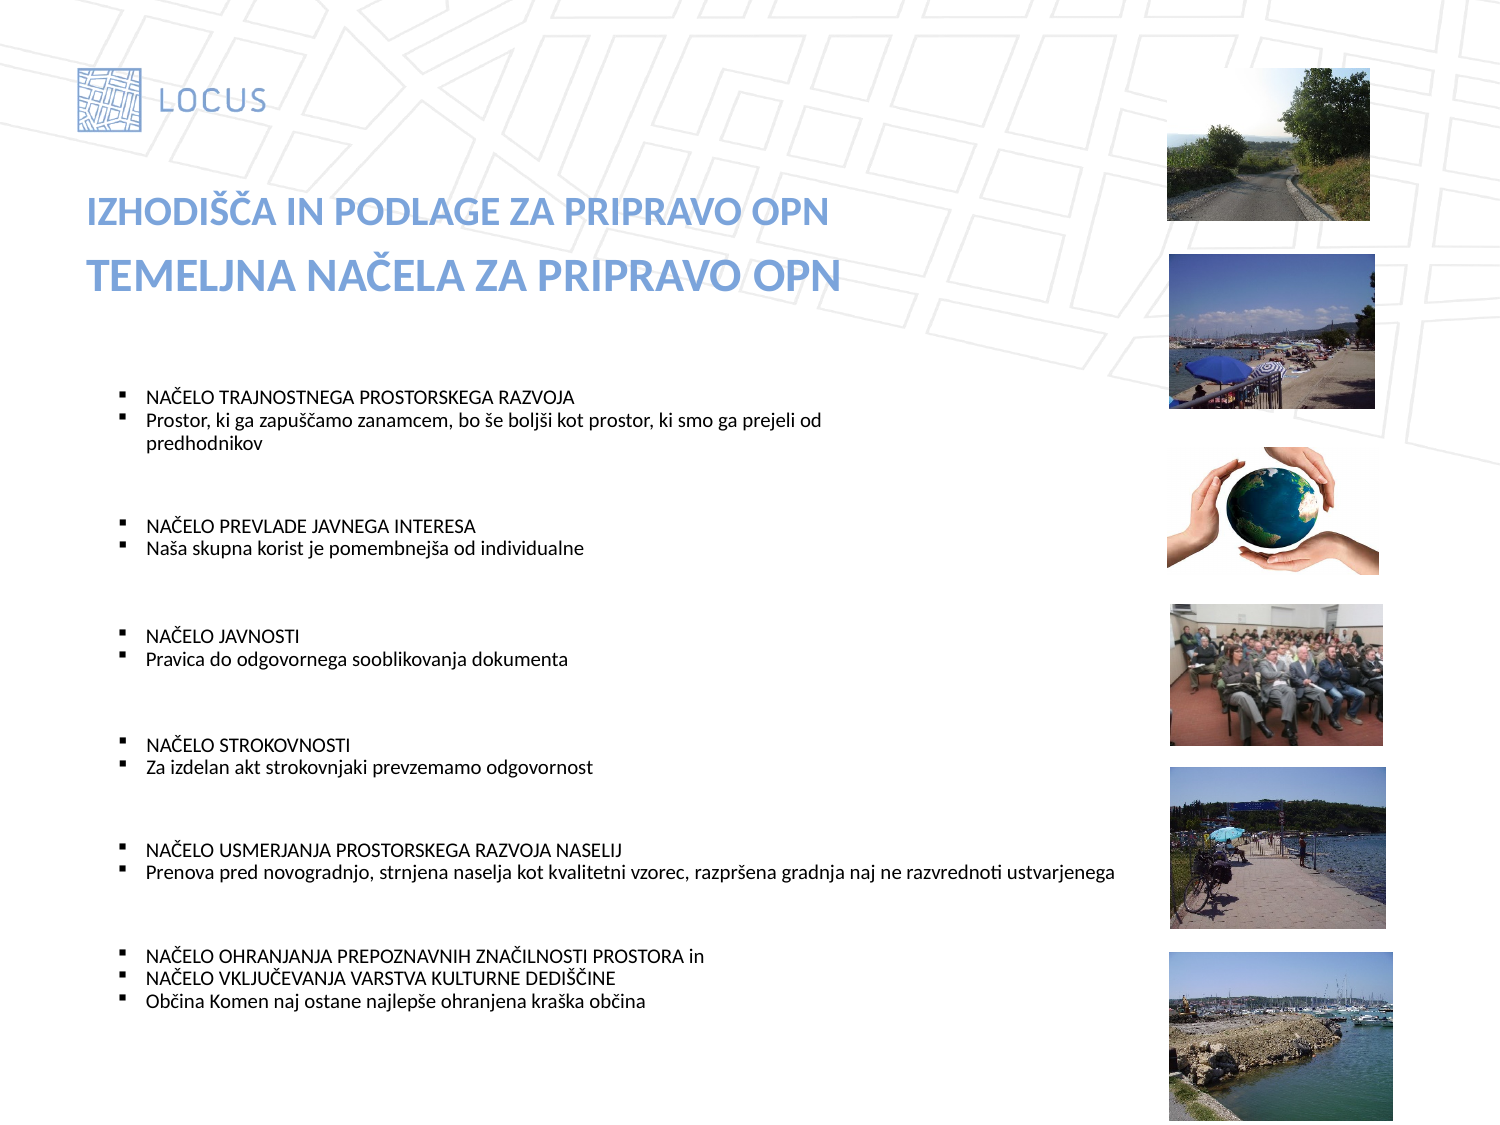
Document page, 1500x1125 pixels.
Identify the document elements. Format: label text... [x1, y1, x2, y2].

picture [1170, 767, 1386, 930]
text_box NAČELO PREVLADE JAVNEGA INTERESA Naša skupna korist je pomembnejša od individualne [103, 513, 1161, 573]
picture [1170, 604, 1383, 746]
text_box NAČELO USMERJANJA PROSTORSKEGA RAZVOJA NASELIJ Prenova pred novogradnjo, strnjena naselja kot kvalitetni vzorec, razpršena gradnja naj ne razvrednoti ustvarjenega [103, 826, 1165, 898]
picture [0, 0, 1500, 576]
text_box NAČELO OHRANJANJA PREPOZNAVNIH ZNAČILNOSTI PROSTORA in NAČELO VKLJUČEVANJA VARSTVA KULTURNE DEDIŠČINE Občina Komen naj ostane najlepše ohranjena kraška občina [103, 932, 1245, 1026]
text_box NAČELO STROKOVNOSTI Za izdelan akt strokovnjaki prevzemamo odgovornost [103, 721, 1246, 792]
text_box NAČELO JAVNOSTI Pravica do odgovornega sooblikovanja dokumenta [103, 612, 1165, 684]
picture [1168, 952, 1393, 1121]
